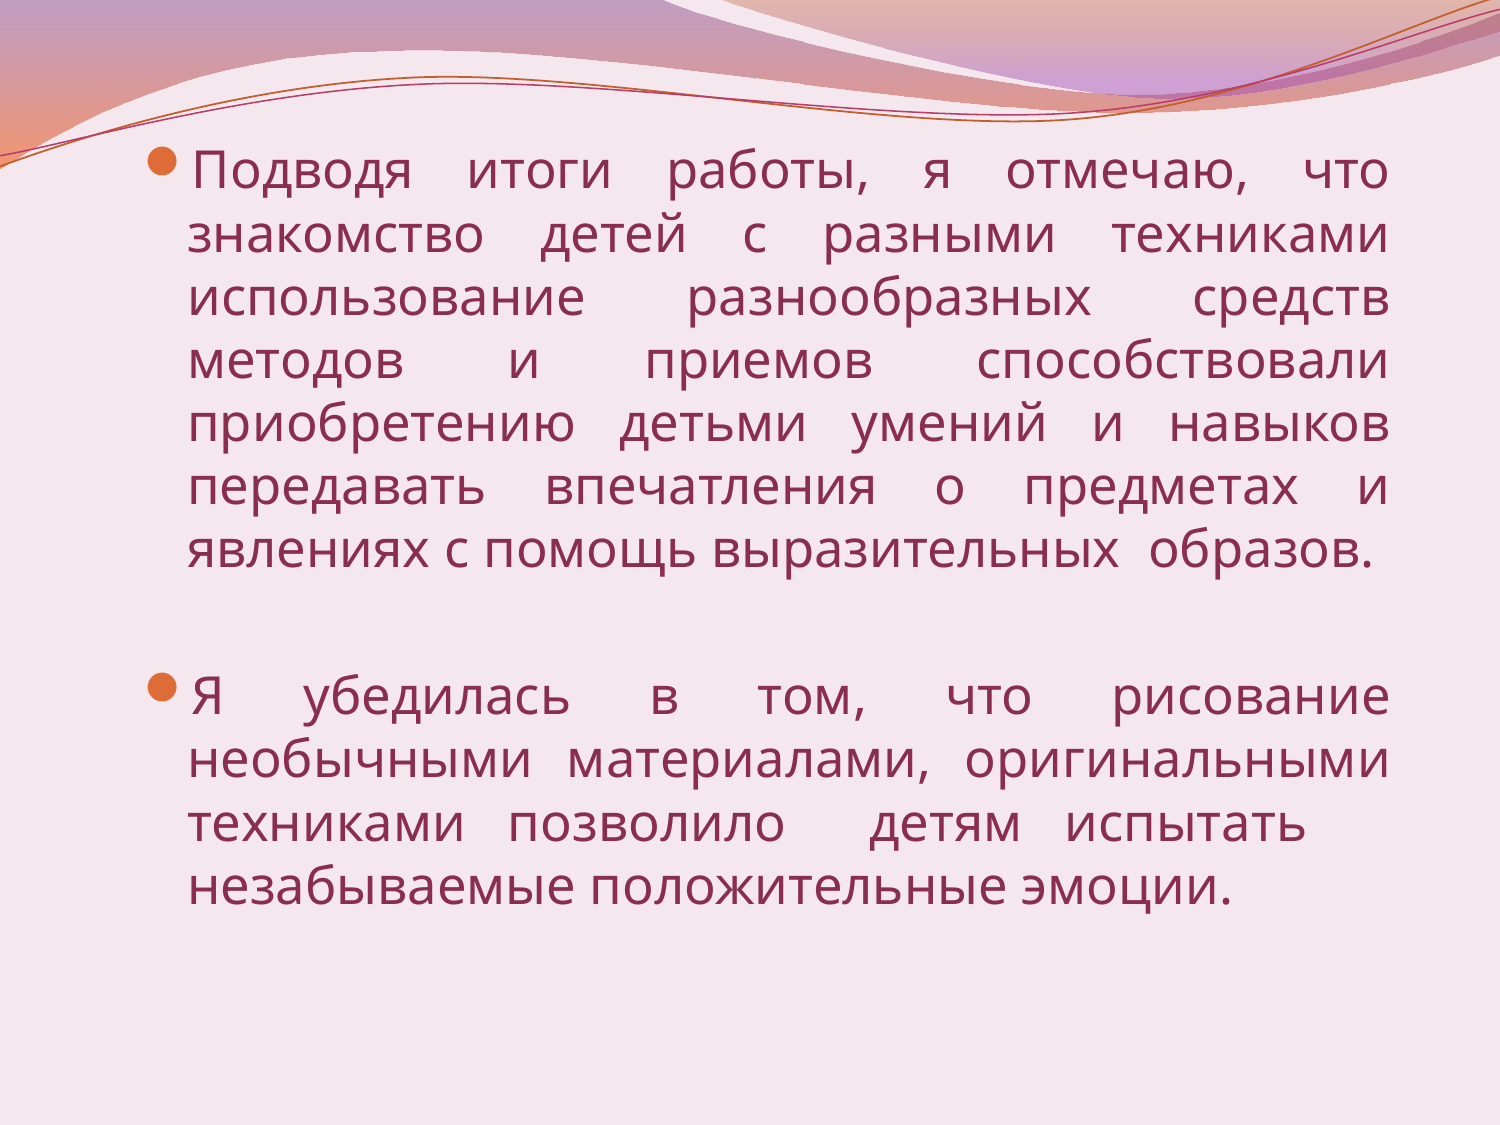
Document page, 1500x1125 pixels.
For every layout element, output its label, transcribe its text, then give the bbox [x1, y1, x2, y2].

list Подводя итоги работы, я отмечаю, что знакомство детей с разными техниками использование разнообразных средств методов и приемов способствовали приобретению детьми умений и навыков передавать впечатления о предметах и явлениях с помощь выразительных образов. Я убедилась в том, что рисование необычными материалами, оригинальными техниками позволило детям испытать незабываемые положительные эмоции. [128, 128, 1407, 1038]
